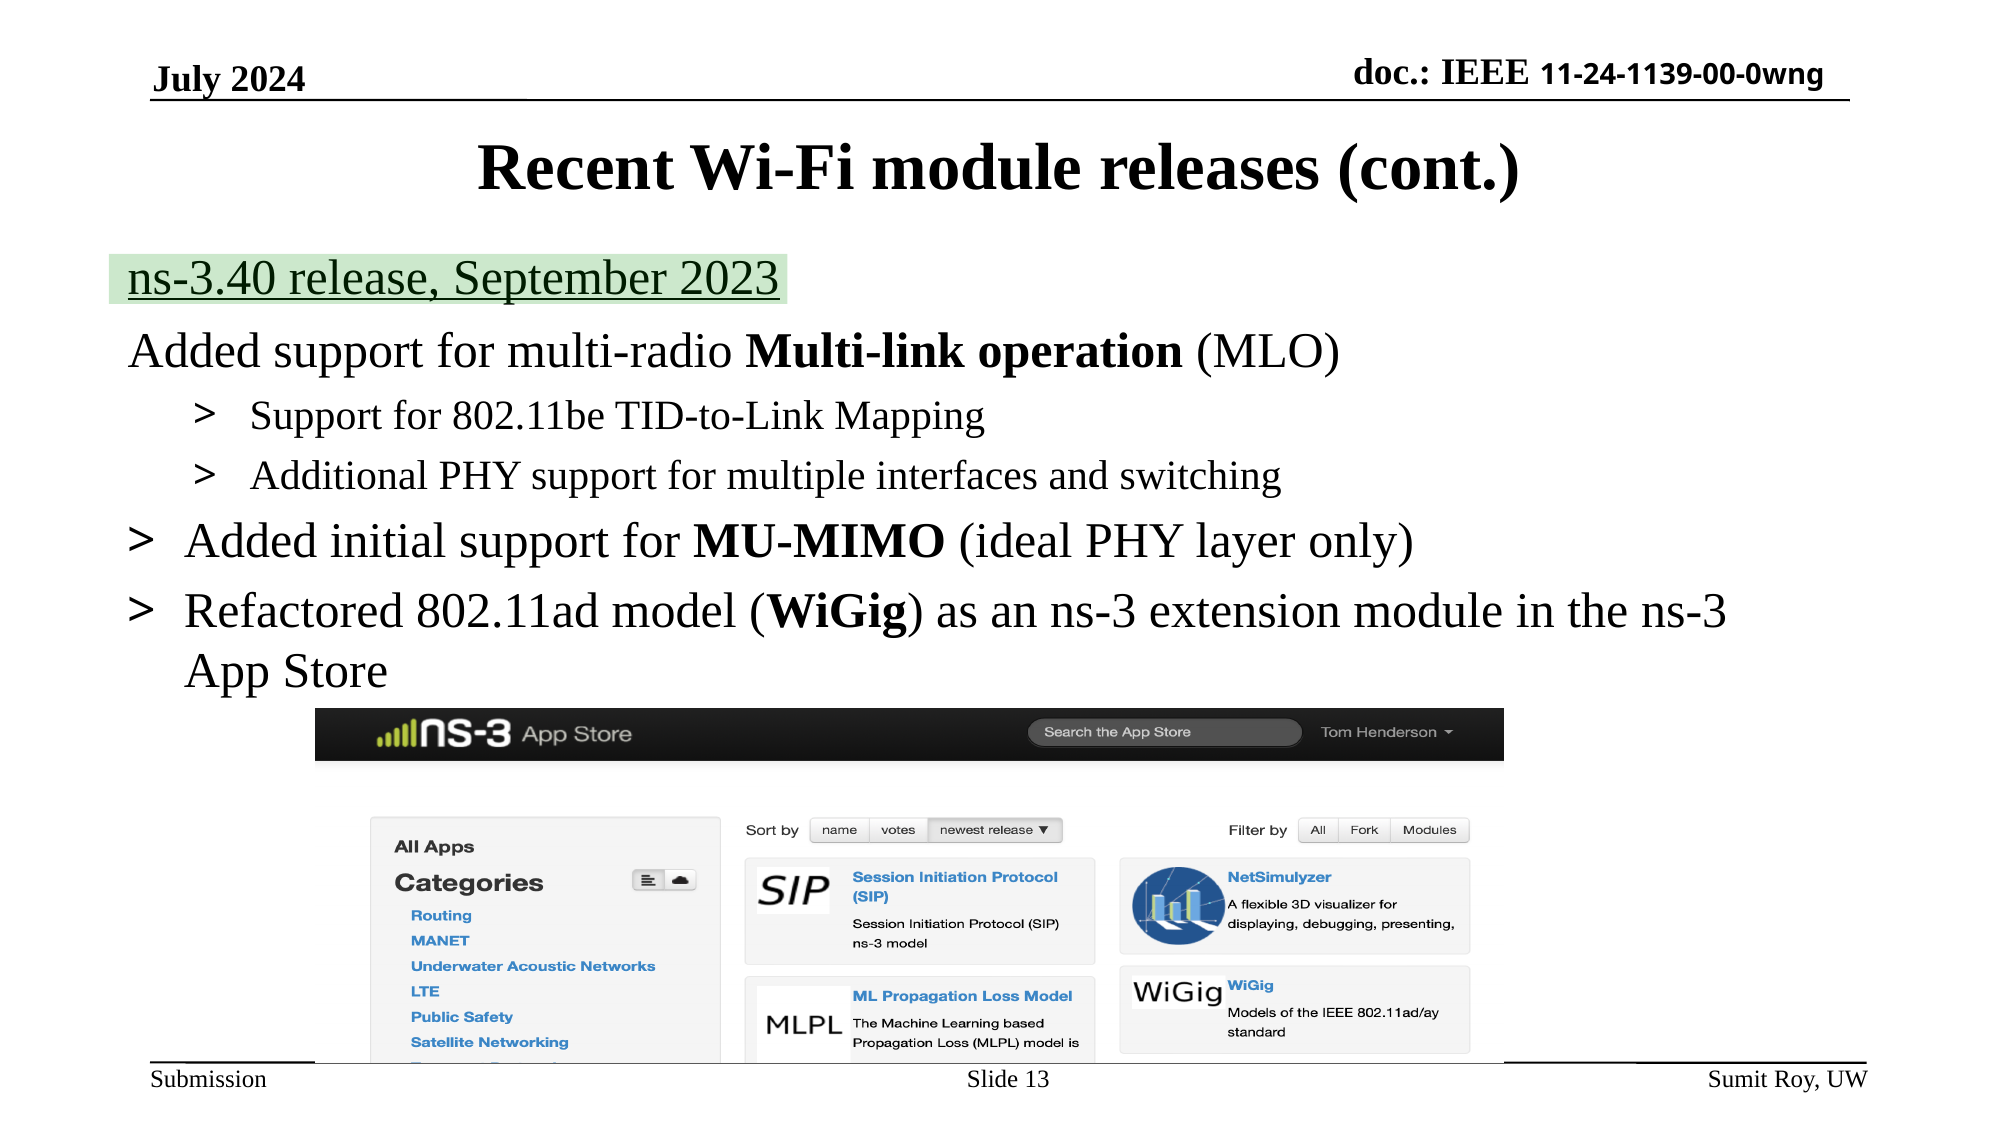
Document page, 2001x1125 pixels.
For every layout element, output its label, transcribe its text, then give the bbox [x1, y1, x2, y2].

slide_number Slide 13 [950, 1071, 1067, 1123]
footer Sumit Roy, UW [1171, 1061, 1869, 1093]
list ns-3.40 release, September 2023 Added support for multi-radio Multi-link operation (MLO) Support for 802.11be TID-to-Link Mapping Additional PHY support for multiple interfaces and switching Added initial support for MU-MIMO (ideal PHY layer only) Refactored 802.11ad model (WiGig) as an ns-3 extension module in the ns-3 App Store [112, 236, 1813, 912]
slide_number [152, 54, 563, 100]
title Recent Wi-Fi module releases (cont.) [149, 74, 1851, 251]
picture [315, 708, 1504, 1063]
text_box [108, 253, 788, 304]
